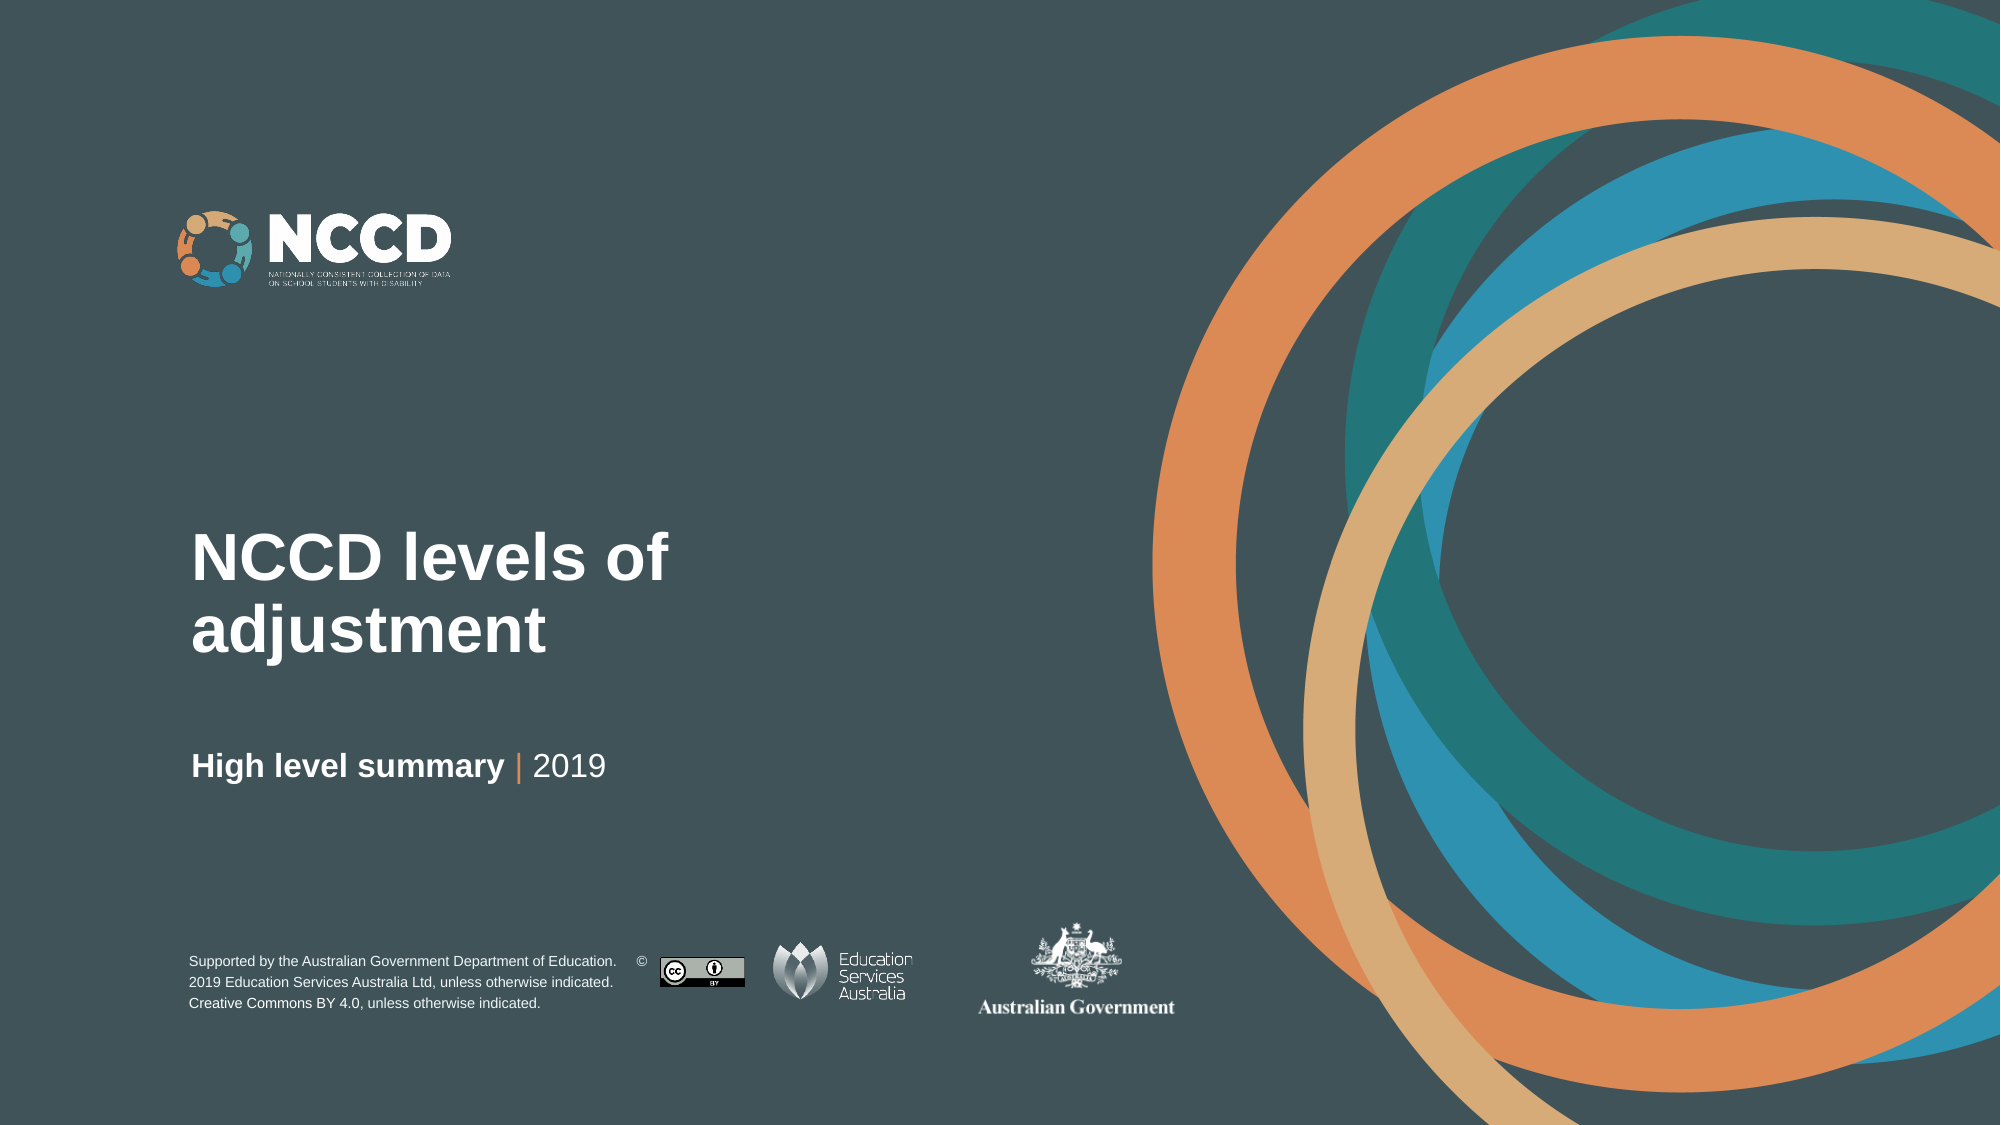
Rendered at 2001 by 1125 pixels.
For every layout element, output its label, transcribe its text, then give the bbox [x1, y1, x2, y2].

text_box Supported by the Australian Government Department of Education. © 2019 Education Services Australia Ltd, unless otherwise indicated. Creative Commons BY 4.0, unless otherwise indicated. [174, 940, 670, 1021]
title NCCD levels of adjustment [176, 356, 952, 675]
picture [0, 0, 2000, 1125]
subtitle High level summary | 2019 [176, 730, 952, 900]
